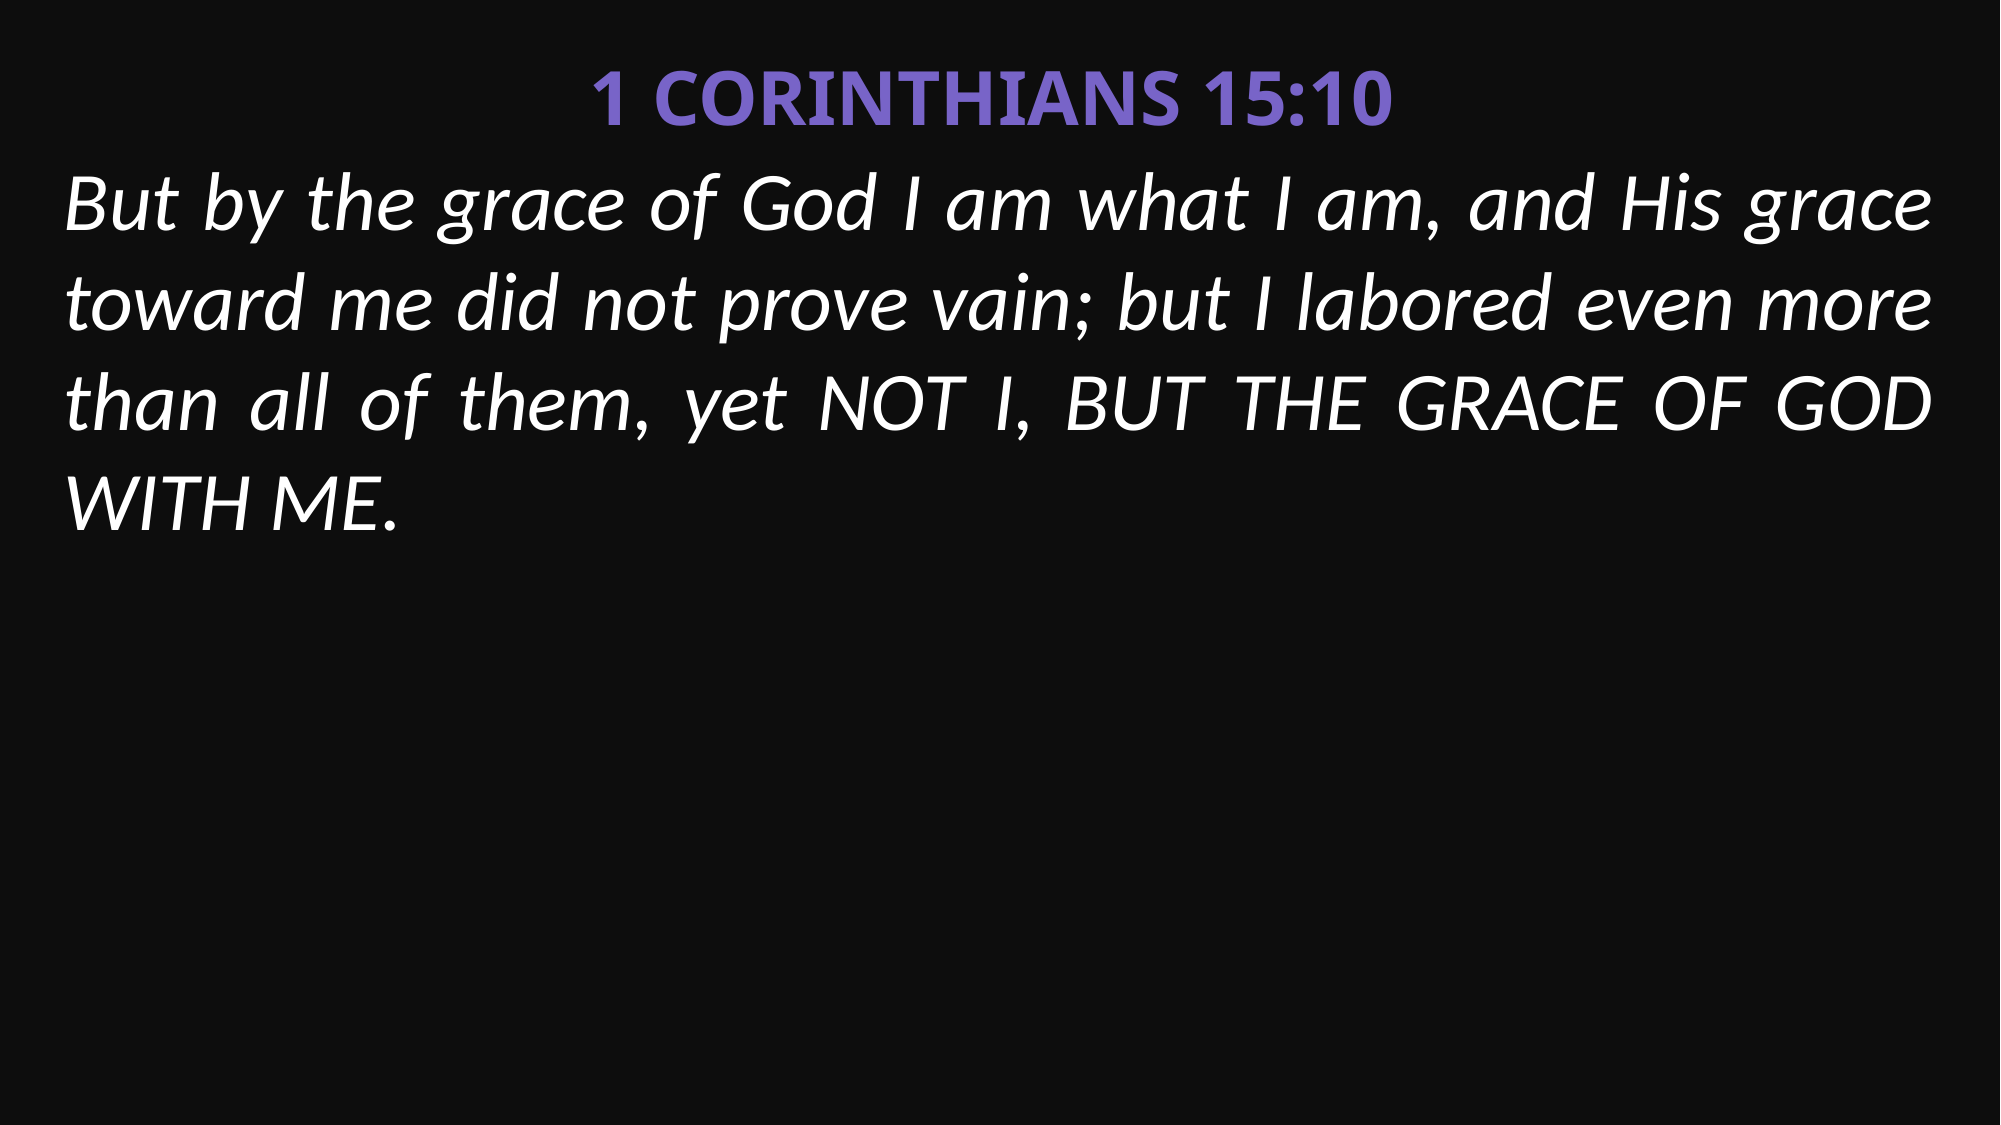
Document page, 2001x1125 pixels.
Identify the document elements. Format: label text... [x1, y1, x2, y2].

subtitle 1 Corinthians 15:10 [34, 42, 1951, 184]
text_box But by the grace of God I am what I am, and His grace toward me did not prove vain; but I labored even more than all of them, yet NOT I, BUT THE GRACE OF GOD WITH ME. [49, 139, 1951, 555]
